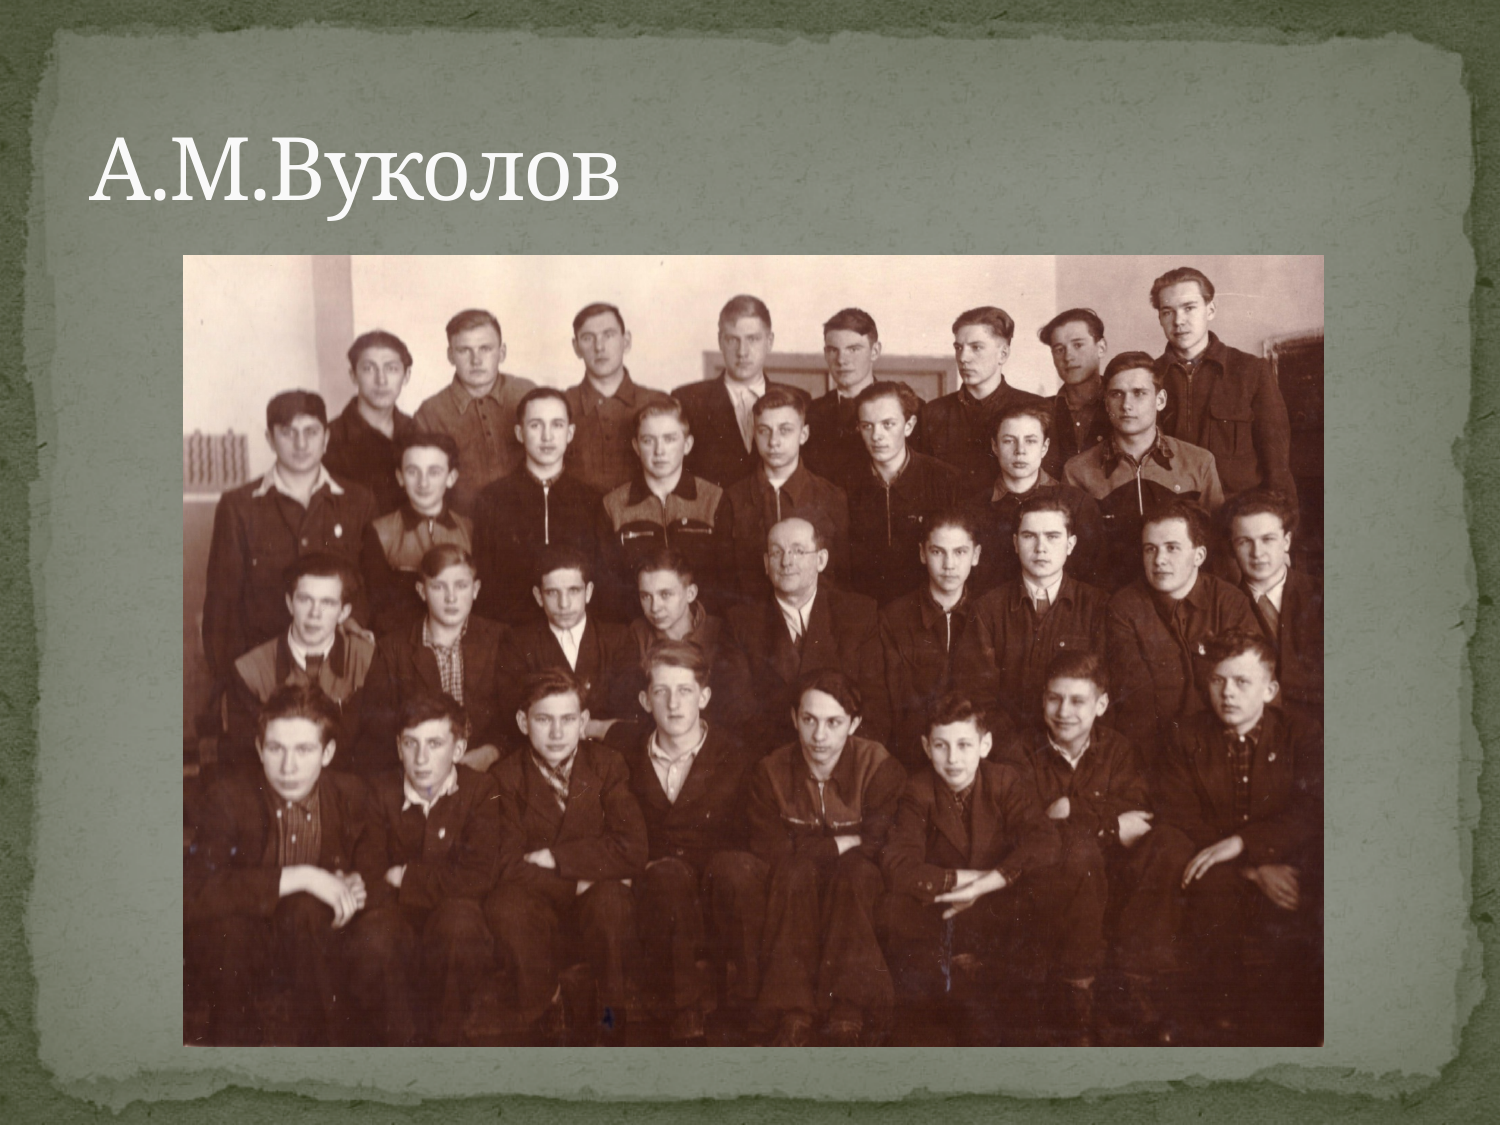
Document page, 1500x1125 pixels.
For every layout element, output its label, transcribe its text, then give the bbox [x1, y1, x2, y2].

title А.М.Вуколов [74, 24, 1425, 225]
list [185, 258, 1321, 1045]
